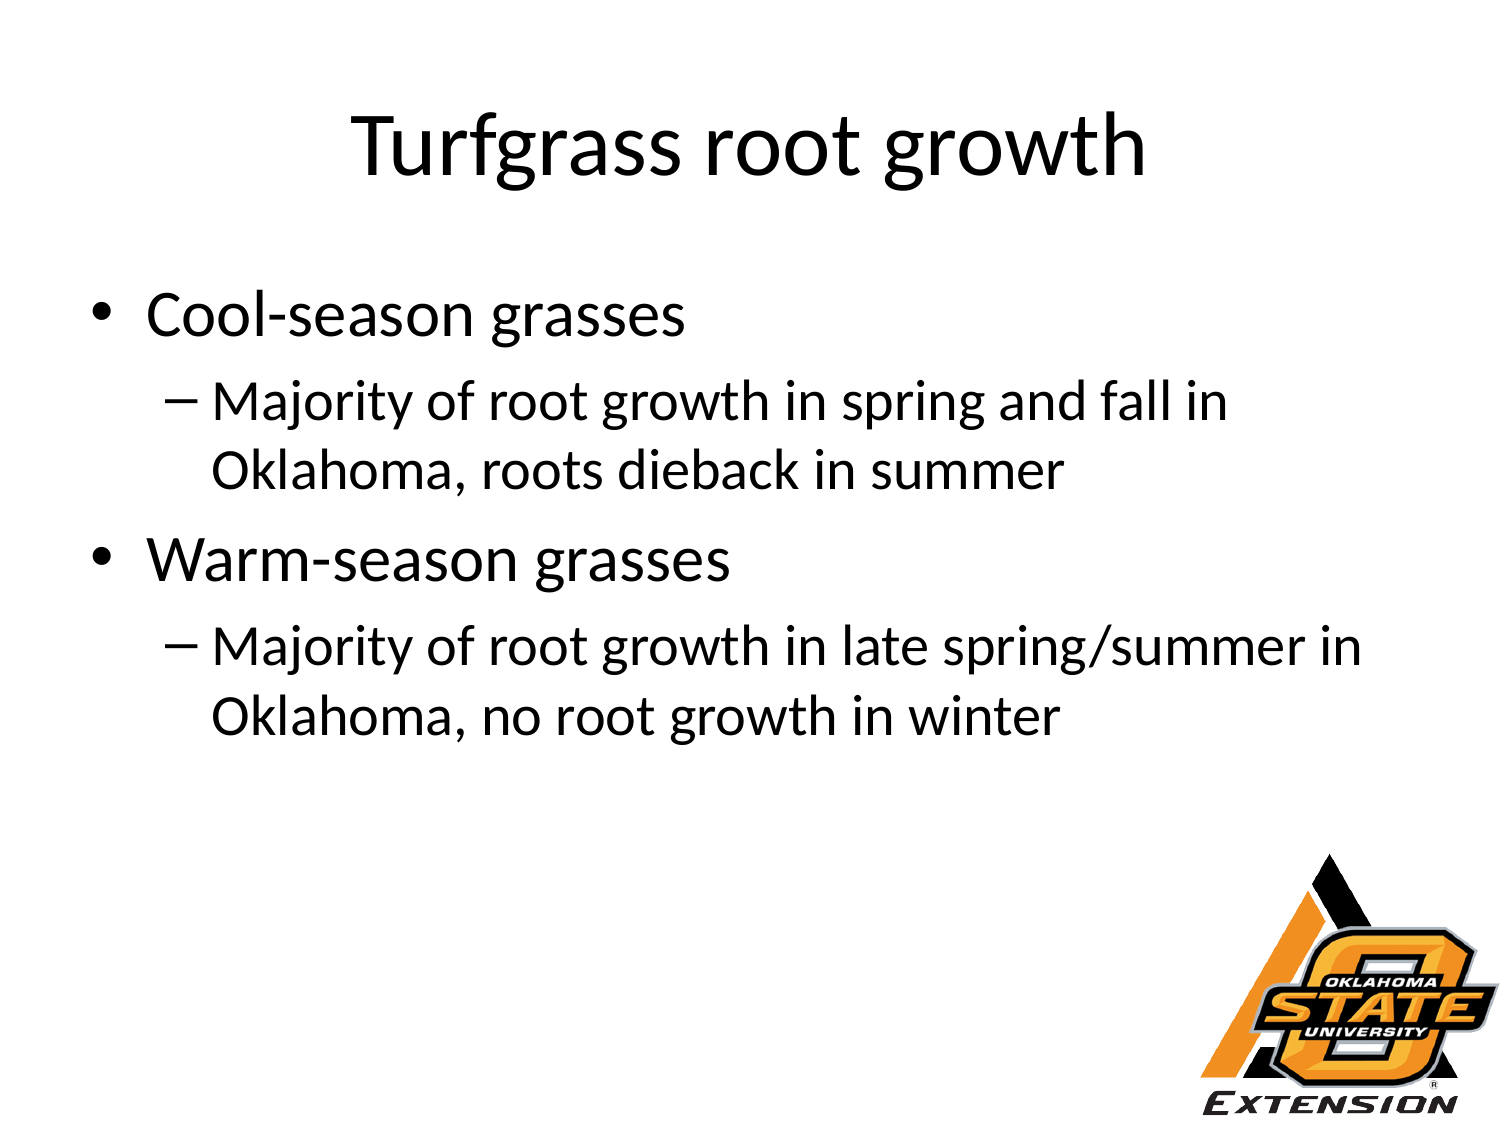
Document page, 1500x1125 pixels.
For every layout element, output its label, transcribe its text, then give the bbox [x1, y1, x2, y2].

picture [1199, 852, 1500, 1125]
list Cool-season grasses Majority of root growth in spring and fall in Oklahoma, roots dieback in summer Warm-season grasses Majority of root growth in late spring/summer in Oklahoma, no root growth in winter [75, 262, 1425, 1005]
title Turfgrass root growth [75, 45, 1425, 233]
